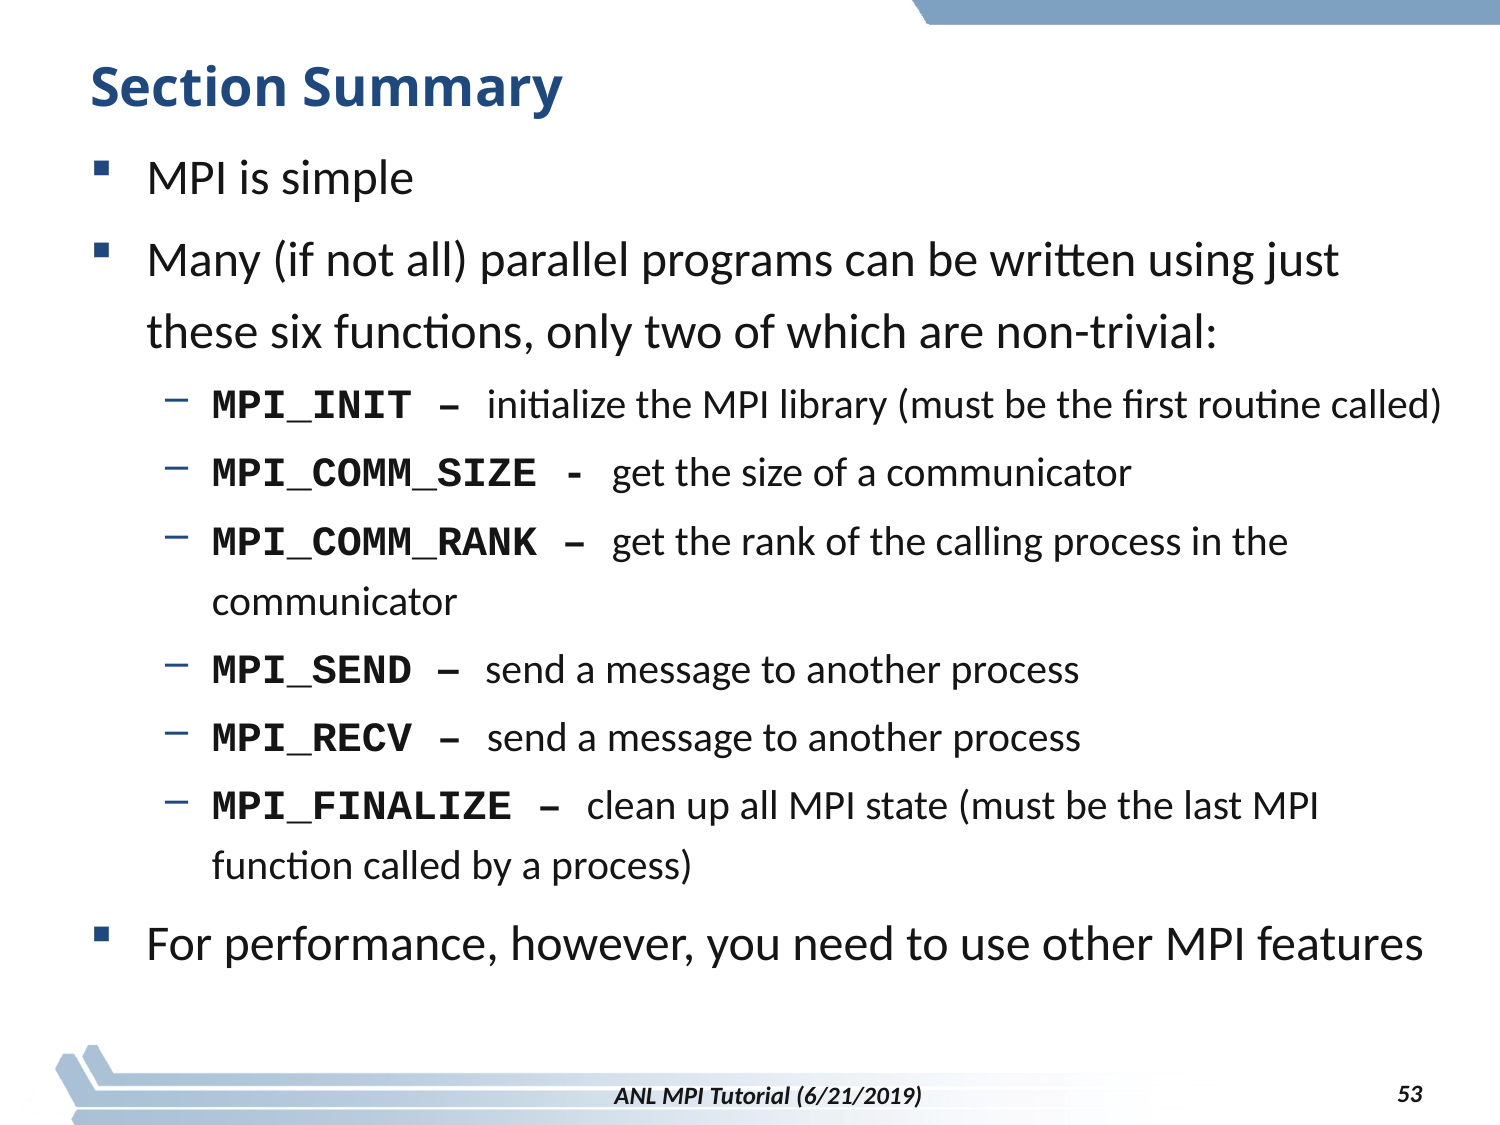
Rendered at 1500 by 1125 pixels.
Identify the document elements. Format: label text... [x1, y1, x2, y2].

title Section Summary [74, 44, 1426, 124]
footer ANL MPI Tutorial (6/21/2019) [324, 1074, 1213, 1116]
slide_number 53 [1275, 1072, 1438, 1113]
picture [0, 0, 1500, 26]
list MPI is simple Many (if not all) parallel programs can be written using just these six functions, only two of which are non-trivial: MPI_INIT – initialize the MPI library (must be the first routine called) MPI_COMM_SIZE - get the size of a communicator MPI_COMM_RANK – get the rank of the calling process in the communicator MPI_SEND – send a message to another process MPI_RECV – send a message to another process MPI_FINALIZE – clean up all MPI state (must be the last MPI function called by a process) For performance, however, you need to use other MPI features [74, 124, 1463, 1038]
picture [0, 1037, 1500, 1125]
